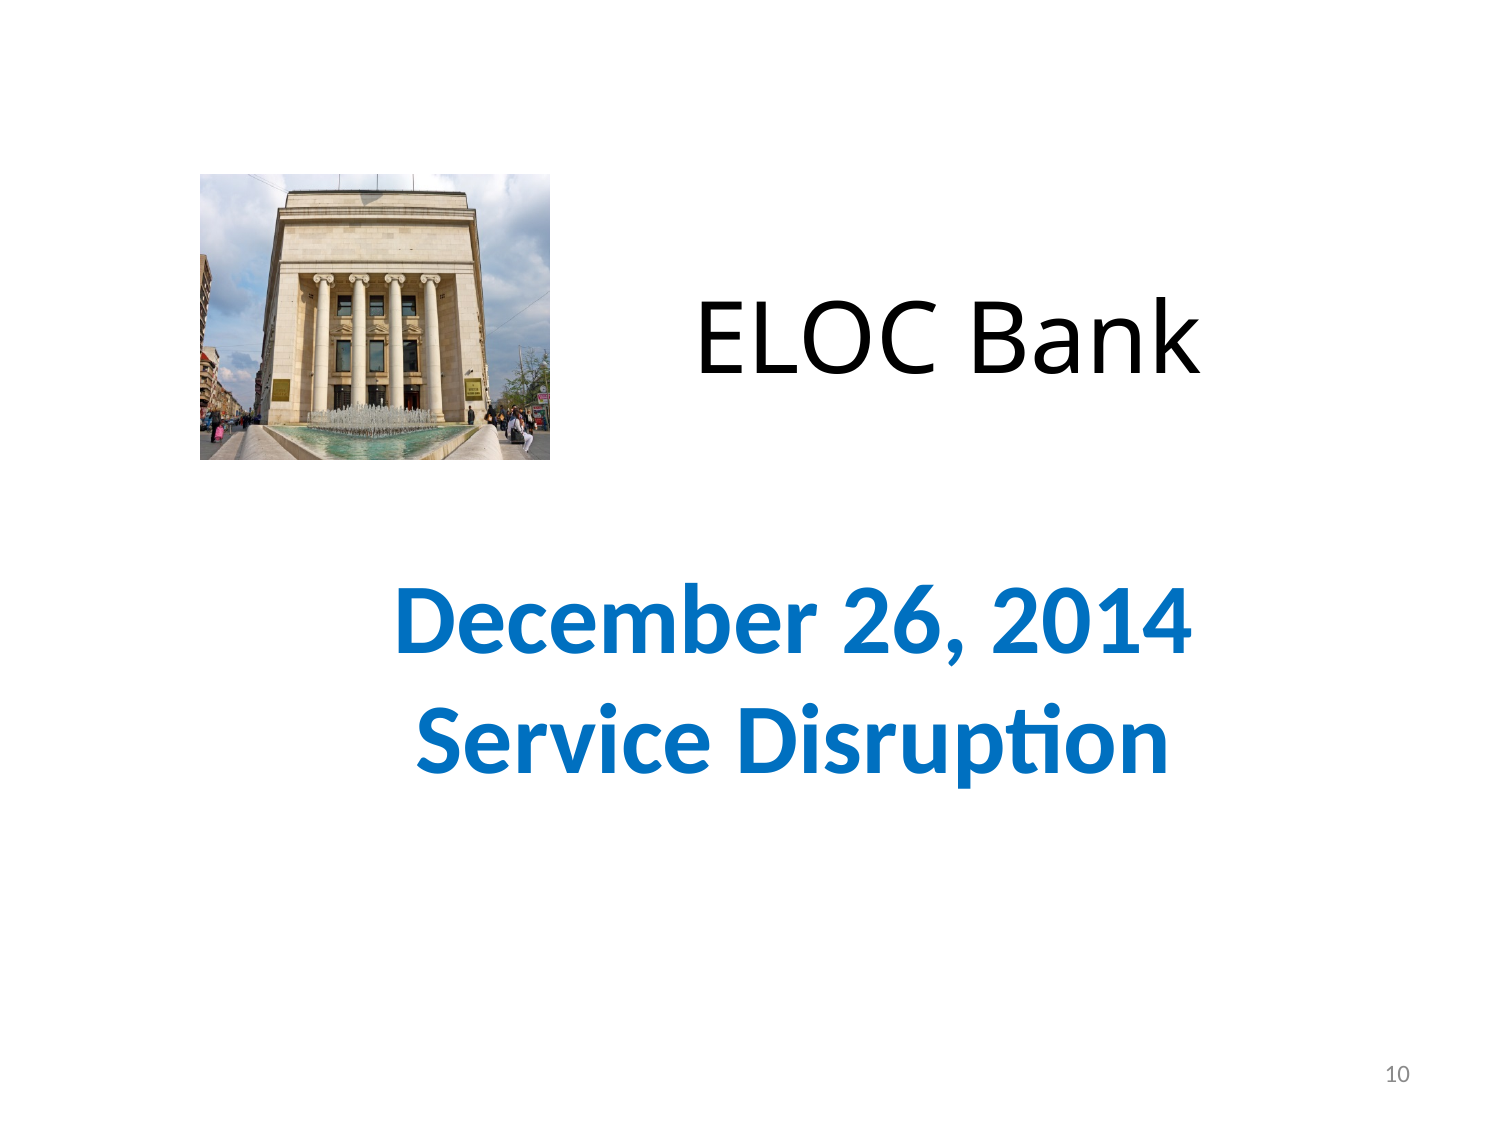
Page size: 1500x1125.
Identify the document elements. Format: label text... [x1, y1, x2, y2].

title December 26, 2014 Service Disruption [174, 511, 1413, 837]
slide_number 10 [1074, 1042, 1425, 1103]
picture [199, 174, 551, 460]
text_box ELOC Bank [554, 265, 1345, 401]
